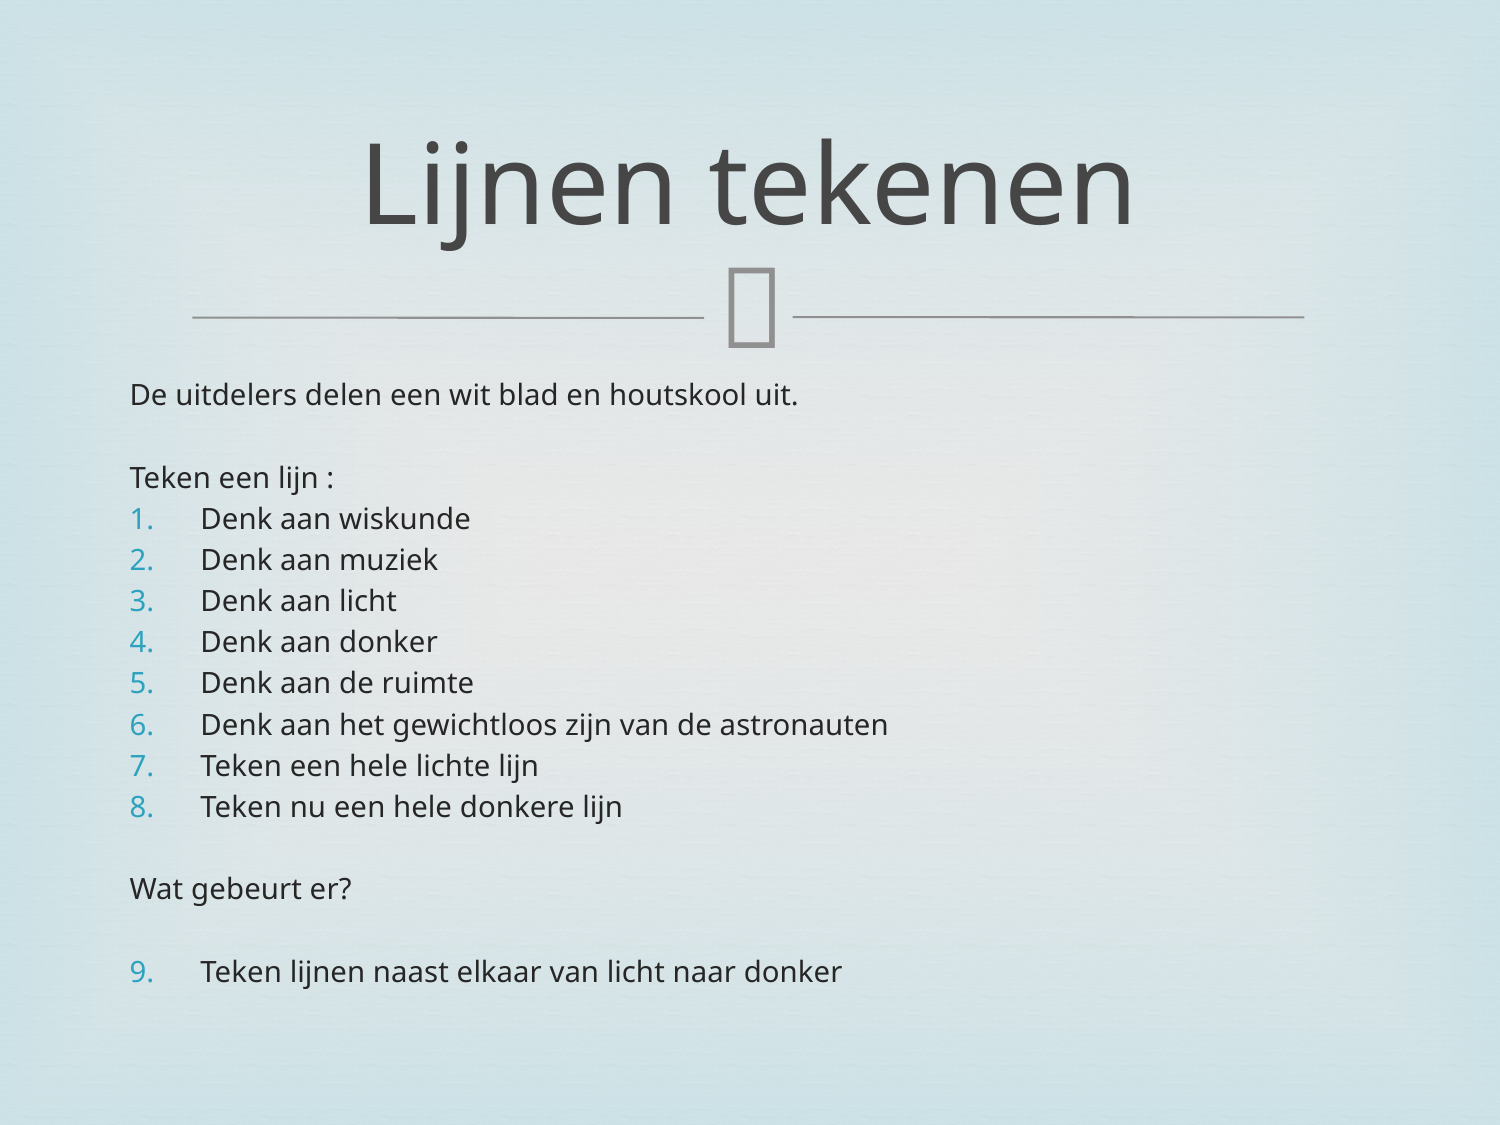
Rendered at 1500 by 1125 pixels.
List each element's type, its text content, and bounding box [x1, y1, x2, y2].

title Lijnen tekenen [112, 93, 1386, 267]
list De uitdelers delen een wit blad en houtskool uit. Teken een lijn : Denk aan wiskunde Denk aan muziek Denk aan licht Denk aan donker Denk aan de ruimte Denk aan het gewichtloos zijn van de astronauten Teken een hele lichte lijn Teken nu een hele donkere lijn Wat gebeurt er? Teken lijnen naast elkaar van licht naar donker [114, 368, 1386, 1005]
